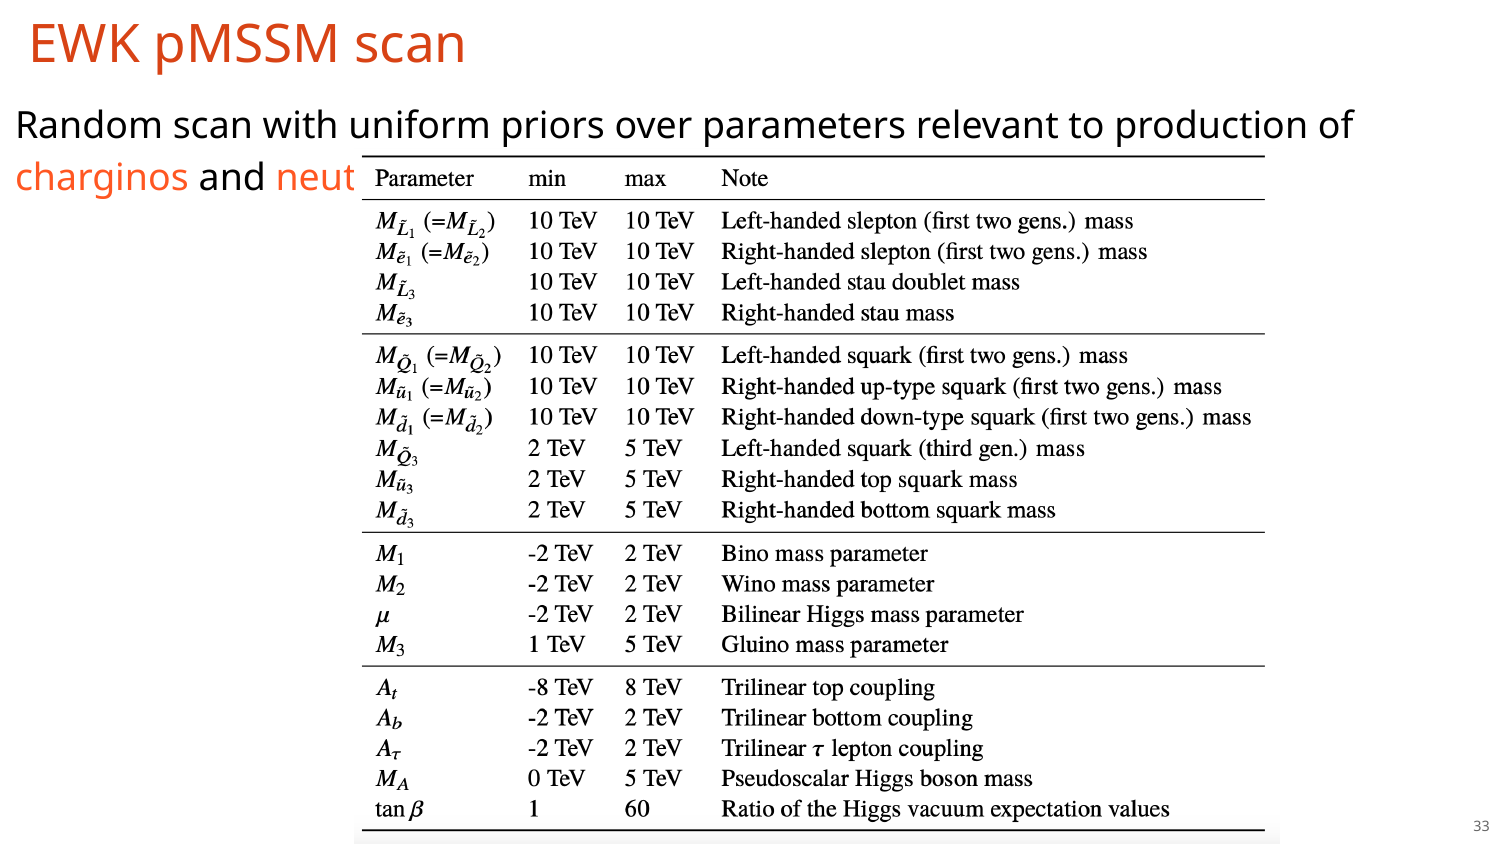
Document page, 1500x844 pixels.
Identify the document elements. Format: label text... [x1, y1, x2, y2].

slide_number ‹#› [1451, 802, 1500, 844]
picture [353, 148, 1280, 844]
list Random scan with uniform priors over parameters relevant to production of charginos and neutralinos: [0, 79, 1500, 211]
title EWK pMSSM scan [13, 0, 1412, 79]
